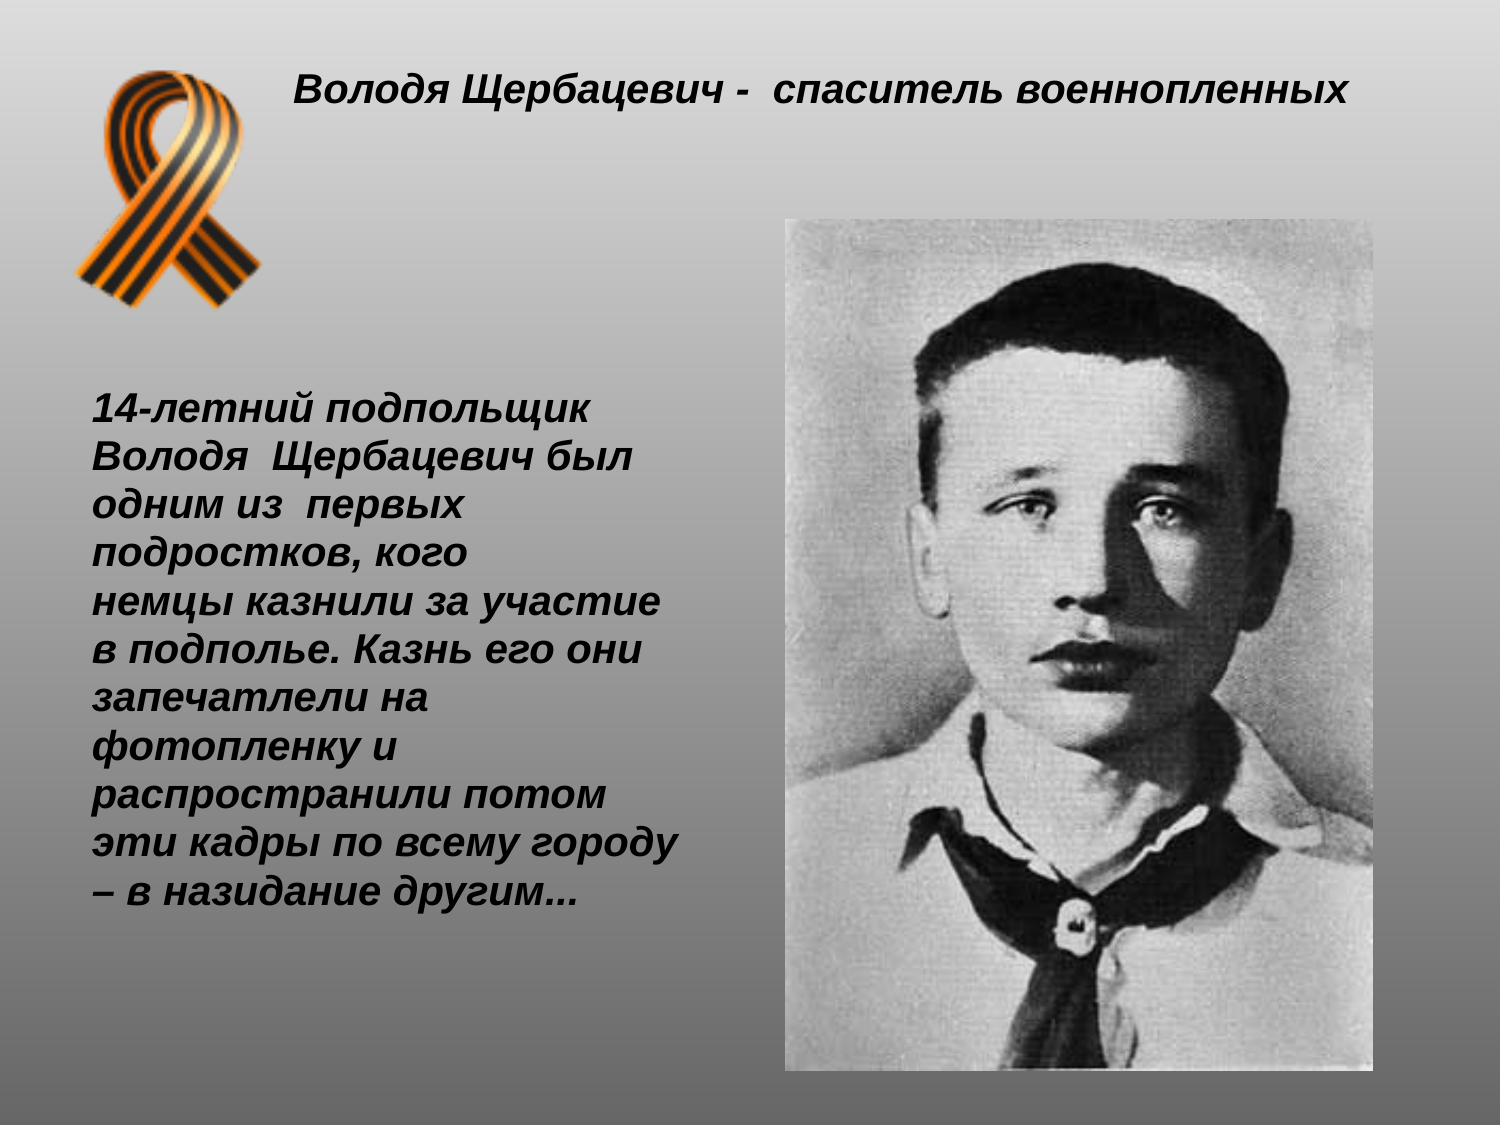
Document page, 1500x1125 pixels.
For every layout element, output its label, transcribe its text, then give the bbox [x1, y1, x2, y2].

picture [64, 66, 275, 315]
text_box Володя Щербацевич - спаситель военнопленных [266, 54, 1375, 120]
list 14-летний подпольщик Володя Щербацевич был одним из первых подростков, кого немцы казнили за участие в подполье. Казнь его они запечатлели на фотопленку и распространили потом эти кадры по всему городу – в назидание другим... [76, 382, 705, 1125]
picture [785, 219, 1373, 1071]
